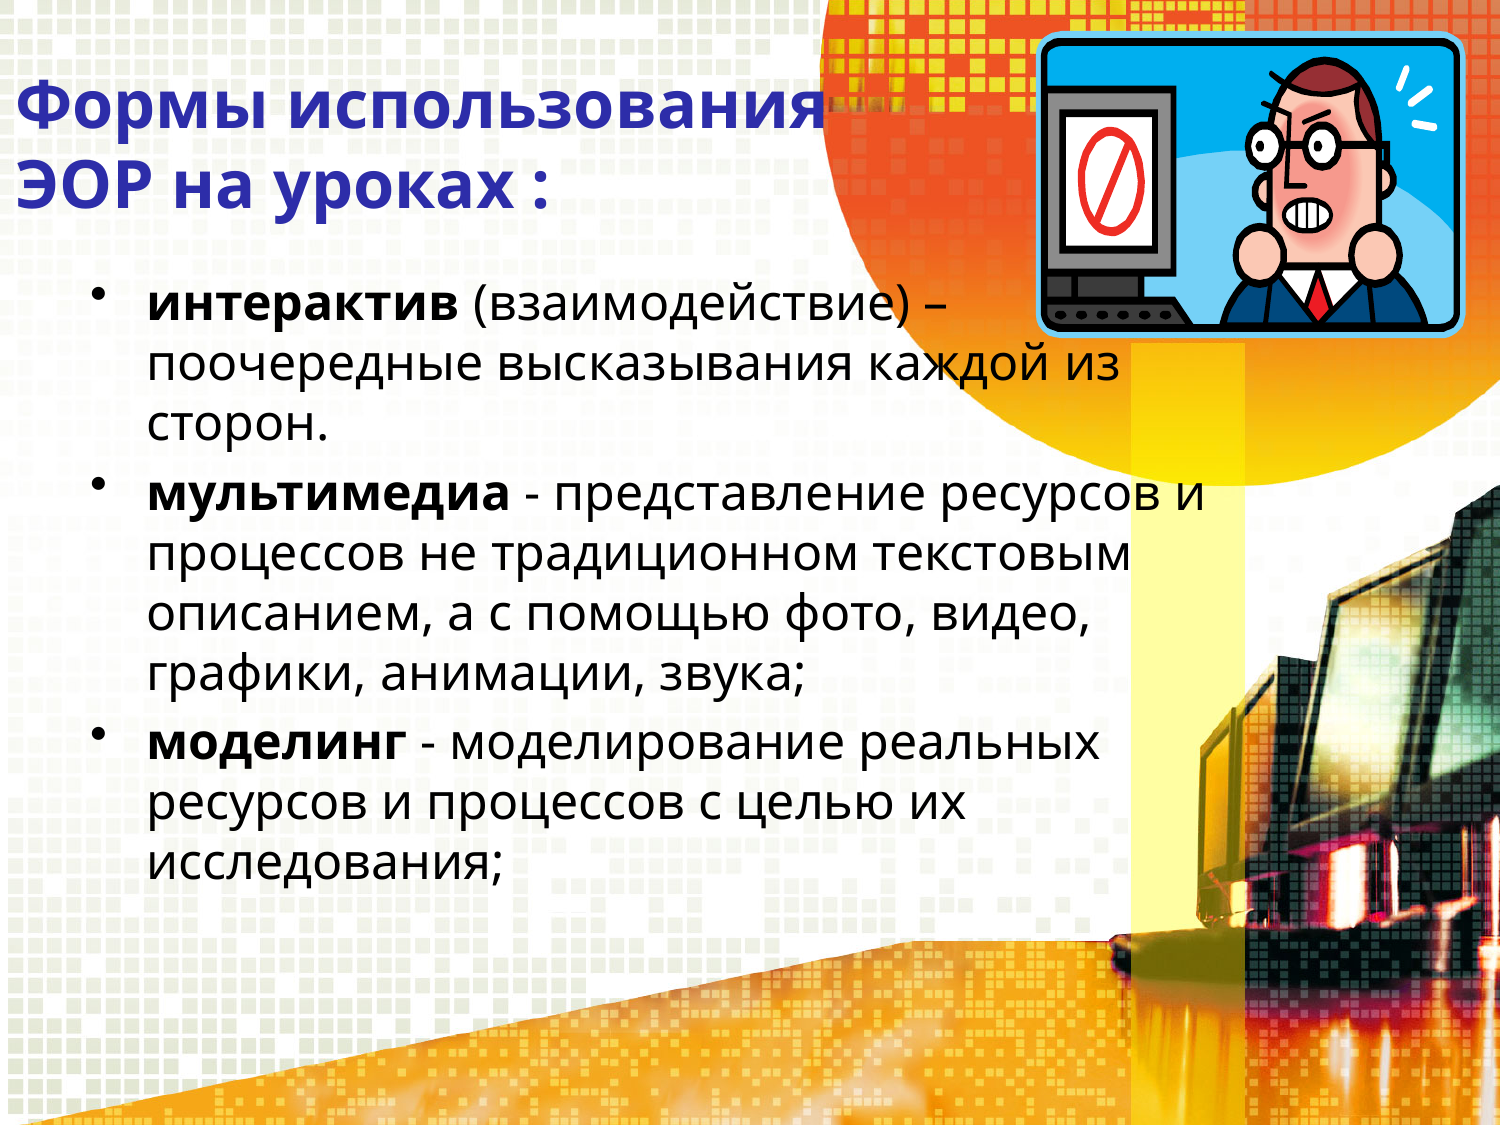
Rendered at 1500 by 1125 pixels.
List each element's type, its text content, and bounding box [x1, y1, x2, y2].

picture [0, 0, 1500, 1125]
title Формы использования ЭОР на уроках : [0, 66, 910, 217]
list интерактив (взаимодействие) – поочередные высказывания каждой из сторон. мультимедиа - представление ресурсов и процессов не традиционном текстовым описанием, а с помощью фото, видео, графики, анимации, звука; моделинг - моделирование реальных ресурсов и процессов с целью их исследования; [75, 262, 1223, 1035]
